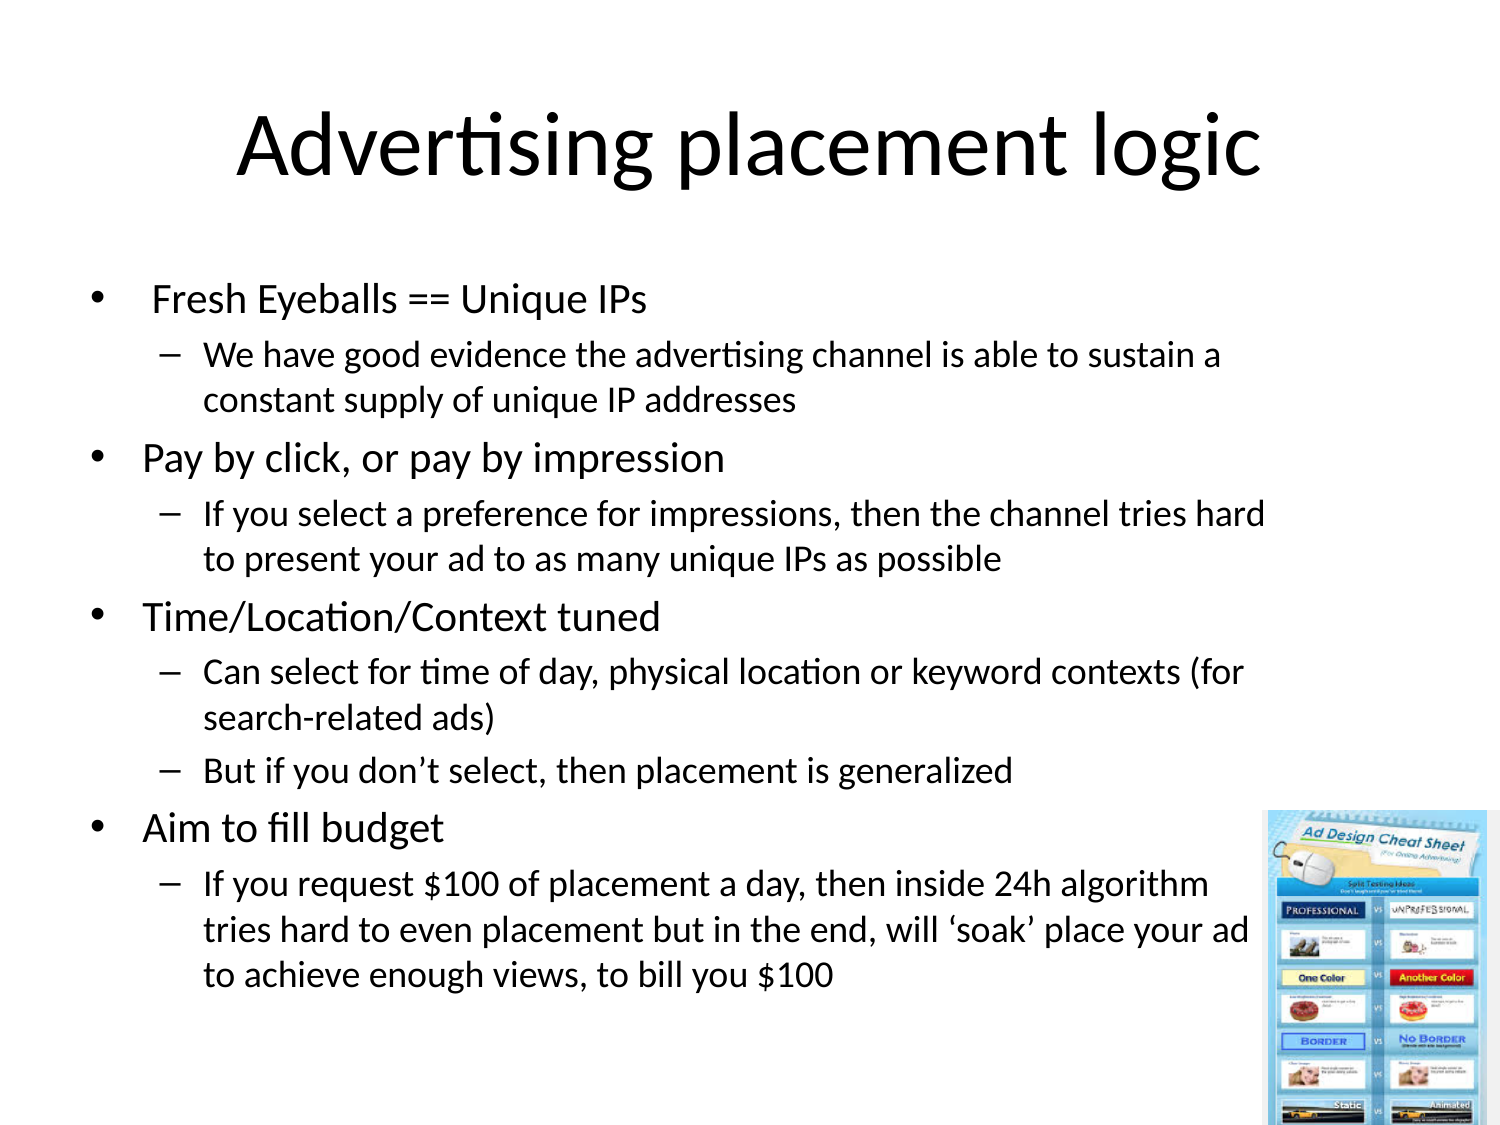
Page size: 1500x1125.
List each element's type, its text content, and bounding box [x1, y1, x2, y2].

list Fresh Eyeballs == Unique IPs We have good evidence the advertising channel is able to sustain a constant supply of unique IP addresses Pay by click, or pay by impression If you select a preference for impressions, then the channel tries hard to present your ad to as many unique IPs as possible Time/Location/Context tuned Can select for time of day, physical location or keyword contexts (for search-related ads) But if you don’t select, then placement is generalized Aim to fill budget If you request $100 of placement a day, then inside 24h algorithm tries hard to even placement but in the end, will ‘soak’ place your ad to achieve enough views, to bill you $100 [75, 262, 1296, 1005]
title Advertising placement logic [75, 45, 1425, 233]
picture [1262, 810, 1500, 1125]
